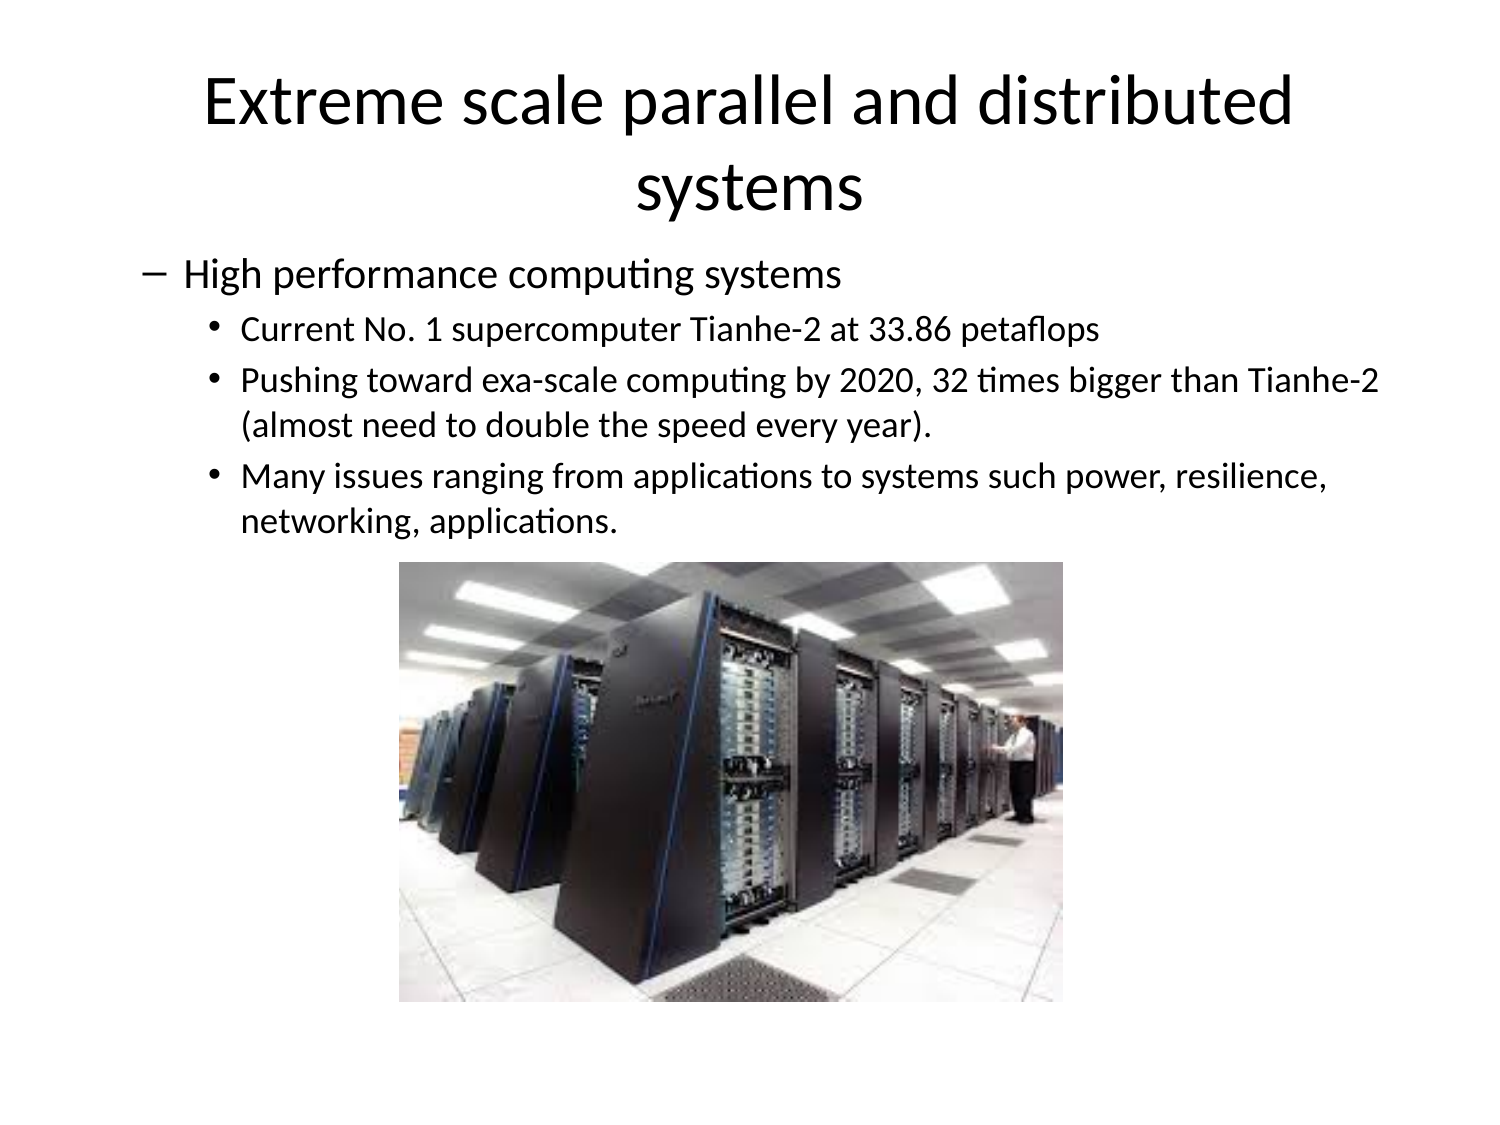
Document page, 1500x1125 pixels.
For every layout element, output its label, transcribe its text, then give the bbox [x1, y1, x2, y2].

list High performance computing systems Current No. 1 supercomputer Tianhe-2 at 33.86 petaflops Pushing toward exa-scale computing by 2020, 32 times bigger than Tianhe-2 (almost need to double the speed every year). Many issues ranging from applications to systems such power, resilience, networking, applications. [62, 237, 1413, 550]
title Extreme scale parallel and distributed systems [75, 45, 1425, 233]
picture [399, 562, 1063, 1002]
